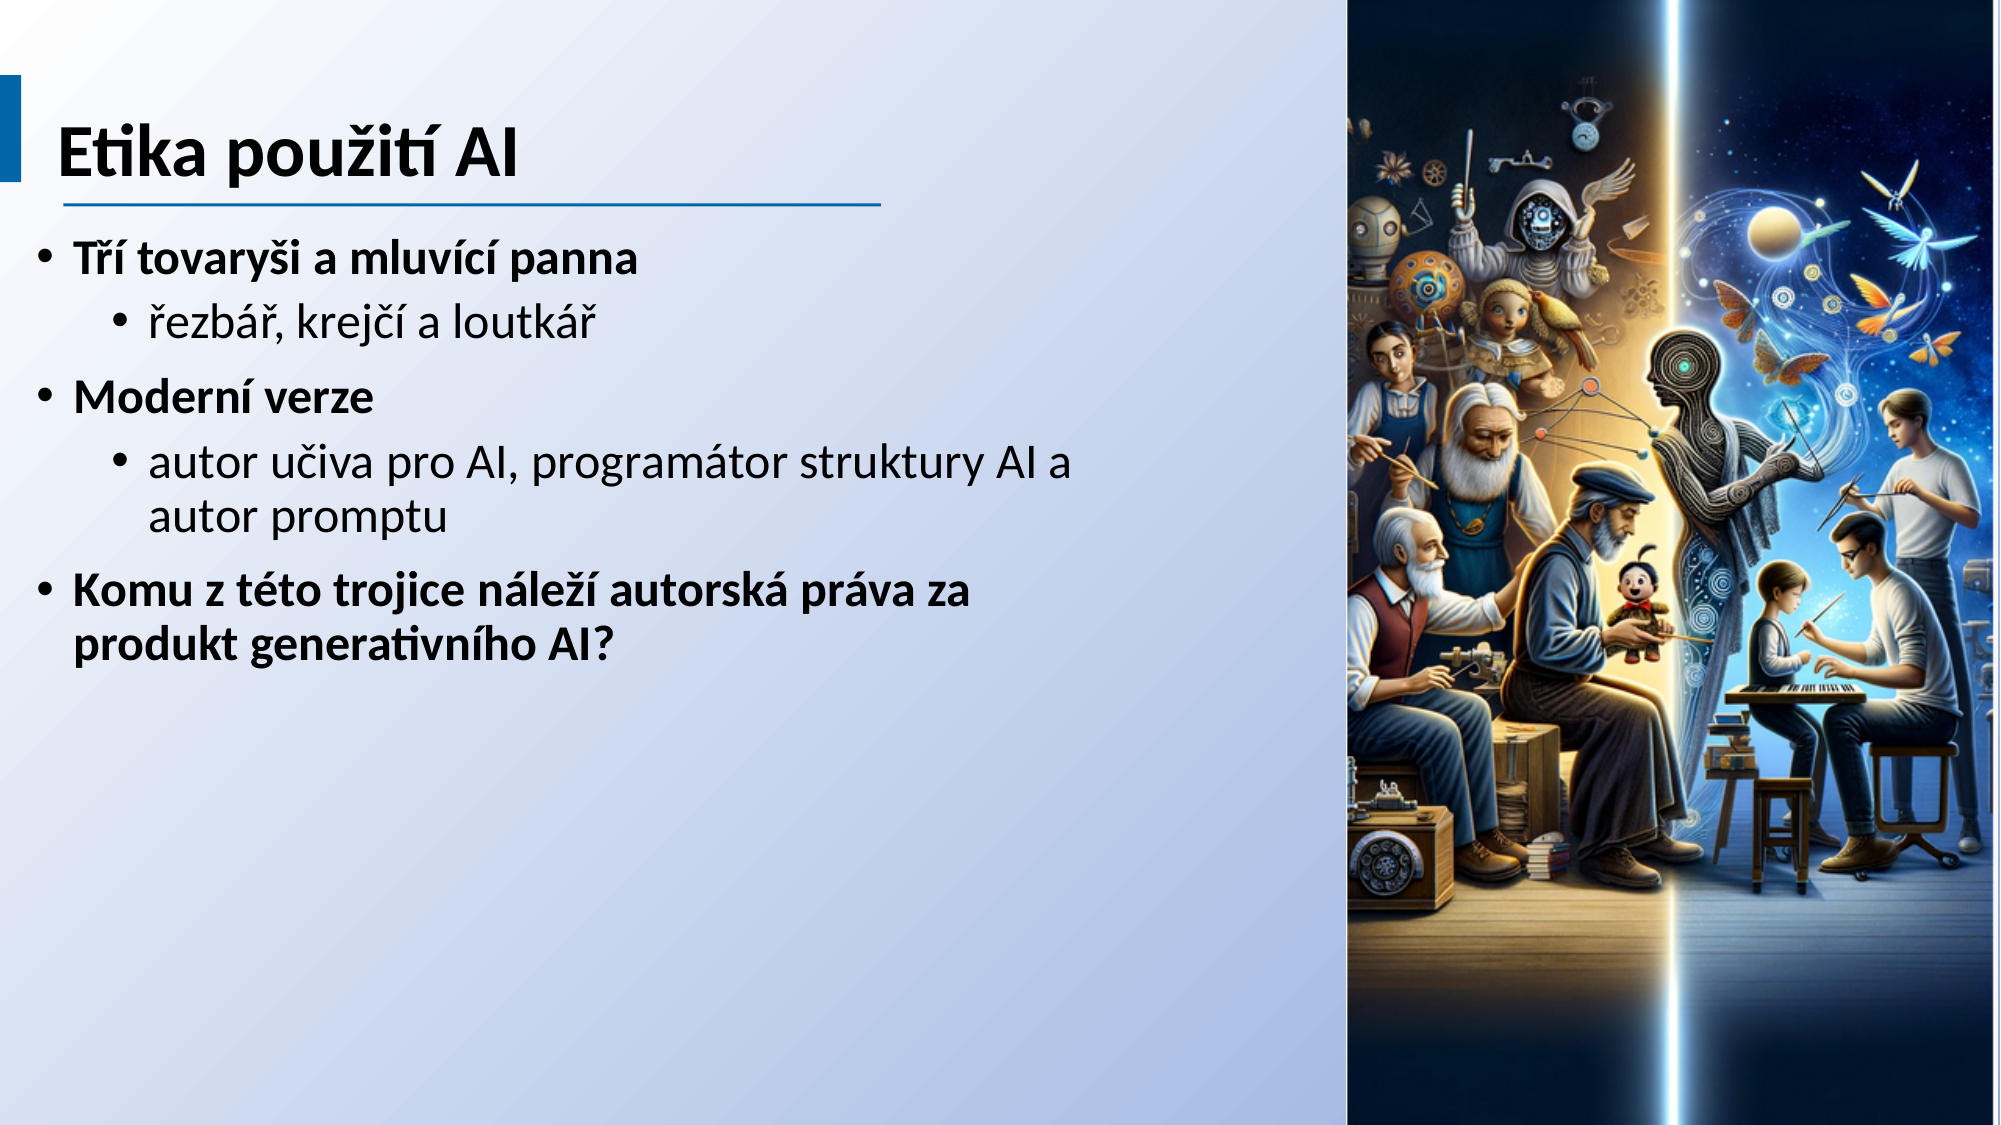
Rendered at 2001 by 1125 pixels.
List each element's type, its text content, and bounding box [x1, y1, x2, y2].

text_box [62, 202, 882, 207]
text_box [0, 0, 1346, 1125]
title Etika použití AI [42, 50, 1299, 255]
list Tří tovaryši a mluvící panna řezbář, krejčí a loutkář Moderní verze autor učiva pro AI, programátor struktury AI a autor promptu Komu z této trojice náleží autorská práva za produkt generativního AI? [21, 223, 1157, 1014]
picture [1346, 0, 1998, 1125]
text_box [0, 74, 22, 183]
